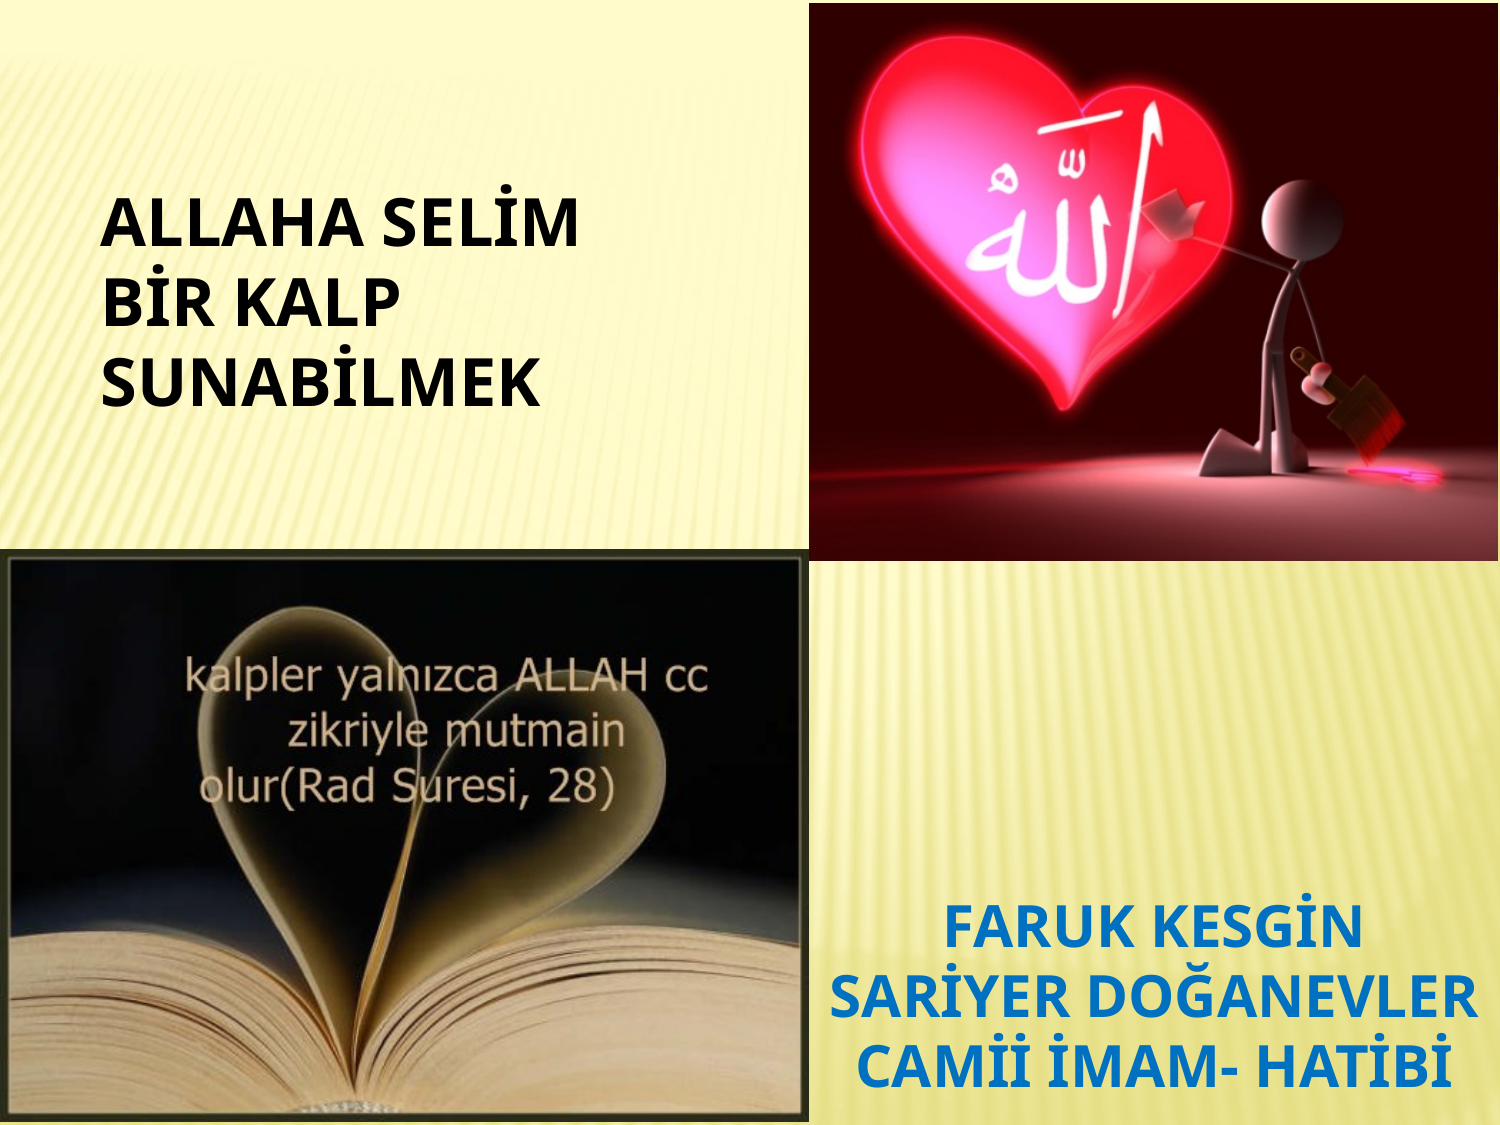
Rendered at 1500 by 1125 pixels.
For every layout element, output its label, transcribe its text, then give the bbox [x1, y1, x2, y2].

slide_number 1 [1350, 1061, 1475, 1103]
text_box FARUK KESGİN SARİYER DOĞANEVLER CAMİİ İMAM- HATİBİ [819, 881, 1500, 1107]
text_box ALLAHA SELİM BİR KALP SUNABİLMEK [85, 172, 724, 428]
picture [808, 3, 1499, 561]
picture [0, 549, 810, 1122]
